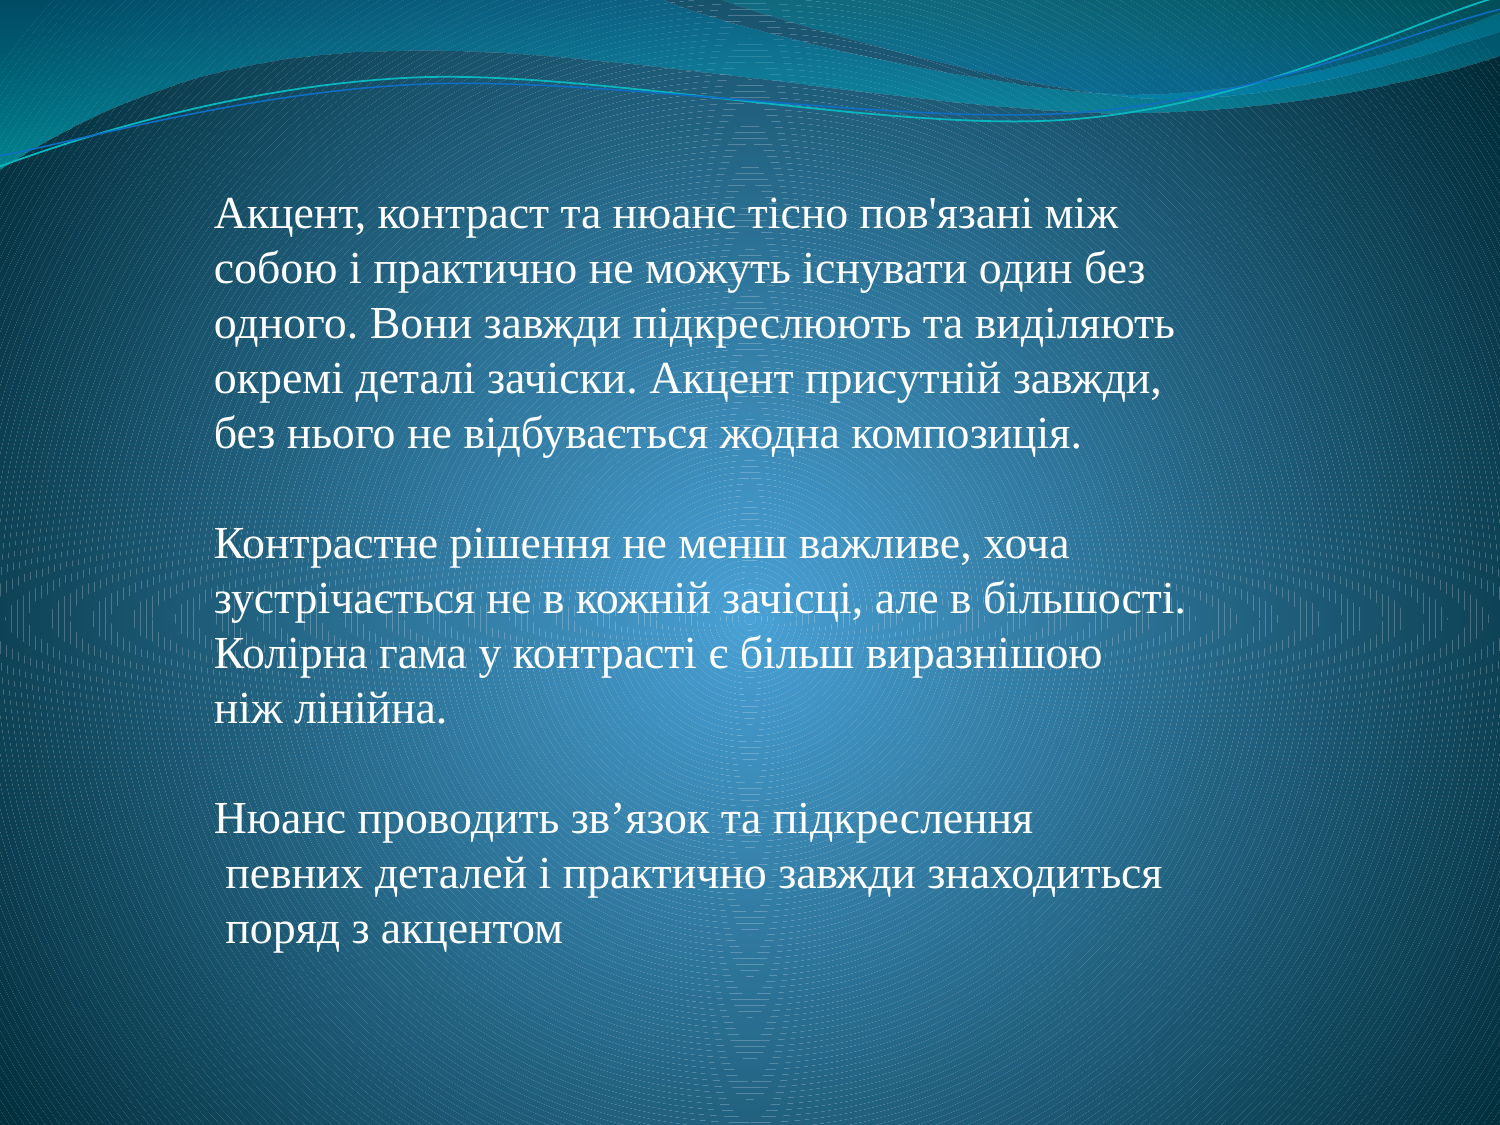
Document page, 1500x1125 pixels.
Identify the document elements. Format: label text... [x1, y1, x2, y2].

text_box Акцент, контраст та нюанс тісно пов'язані між собою і практично не можуть існувати один без одного. Вони завжди підкреслюють та виділяють окремі деталі зачіски. Акцент присутній завжди, без нього не відбувається жодна композиція. Контрастне рішення не менш важливе, хоча зустрічається не в кожній зачісці, але в більшості. Колірна гама у контрасті є більш виразнішою ніж лінійна. Нюанс проводить зв’язок та підкреслення певних деталей і практично завжди знаходиться поряд з акцентом [199, 175, 1254, 1016]
